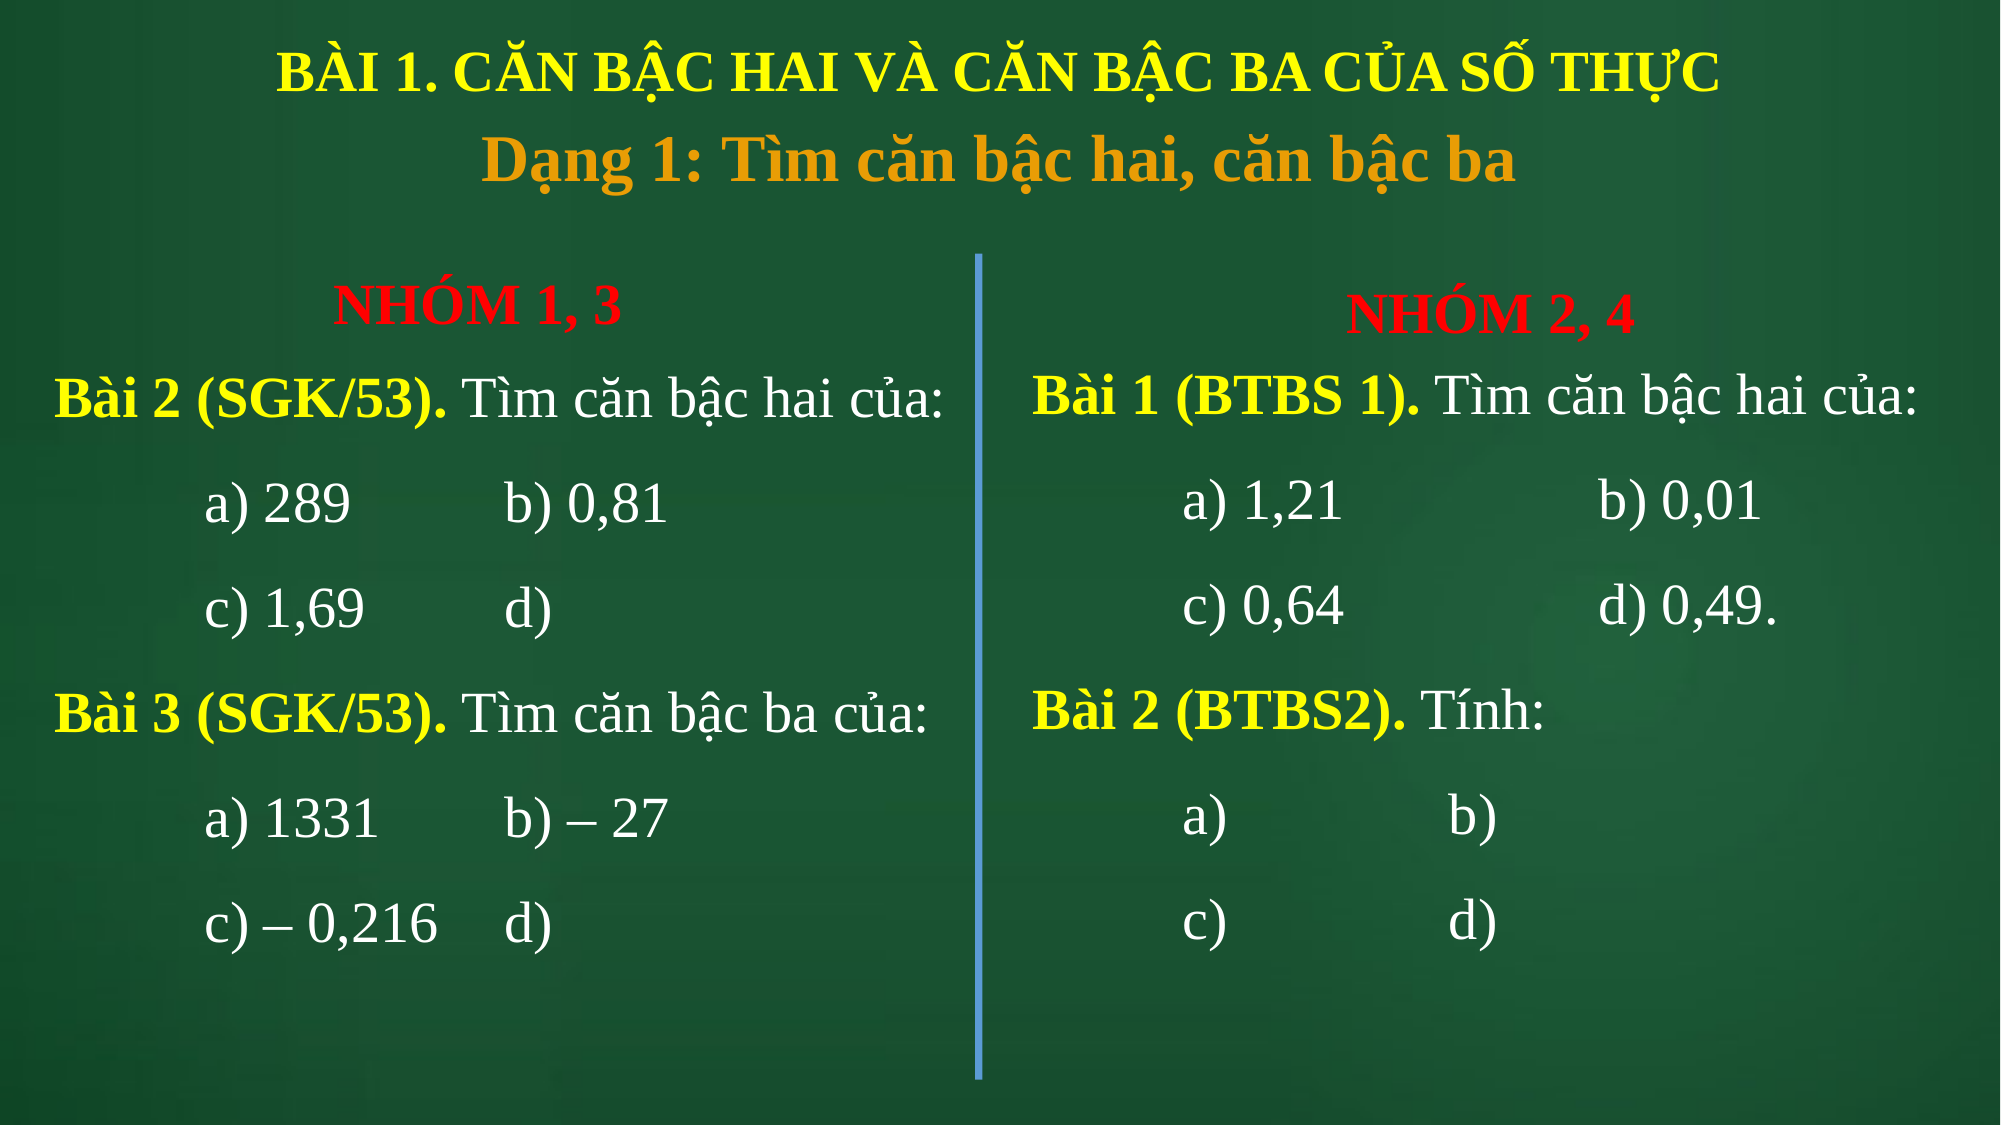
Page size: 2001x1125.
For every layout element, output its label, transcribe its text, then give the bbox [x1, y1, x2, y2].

text_box [974, 252, 983, 1081]
text_box BÀI 1. CĂN BẬC HAI VÀ CĂN BẬC BA CỦA SỐ THỰC [0, 4, 2000, 97]
picture [0, 0, 2001, 1125]
text_box NHÓM 1, 3 [318, 253, 639, 344]
text_box Dạng 1: Tìm căn bậc hai, căn bậc ba [37, 107, 1962, 203]
text_box NHÓM 2, 4 [1331, 262, 1651, 353]
